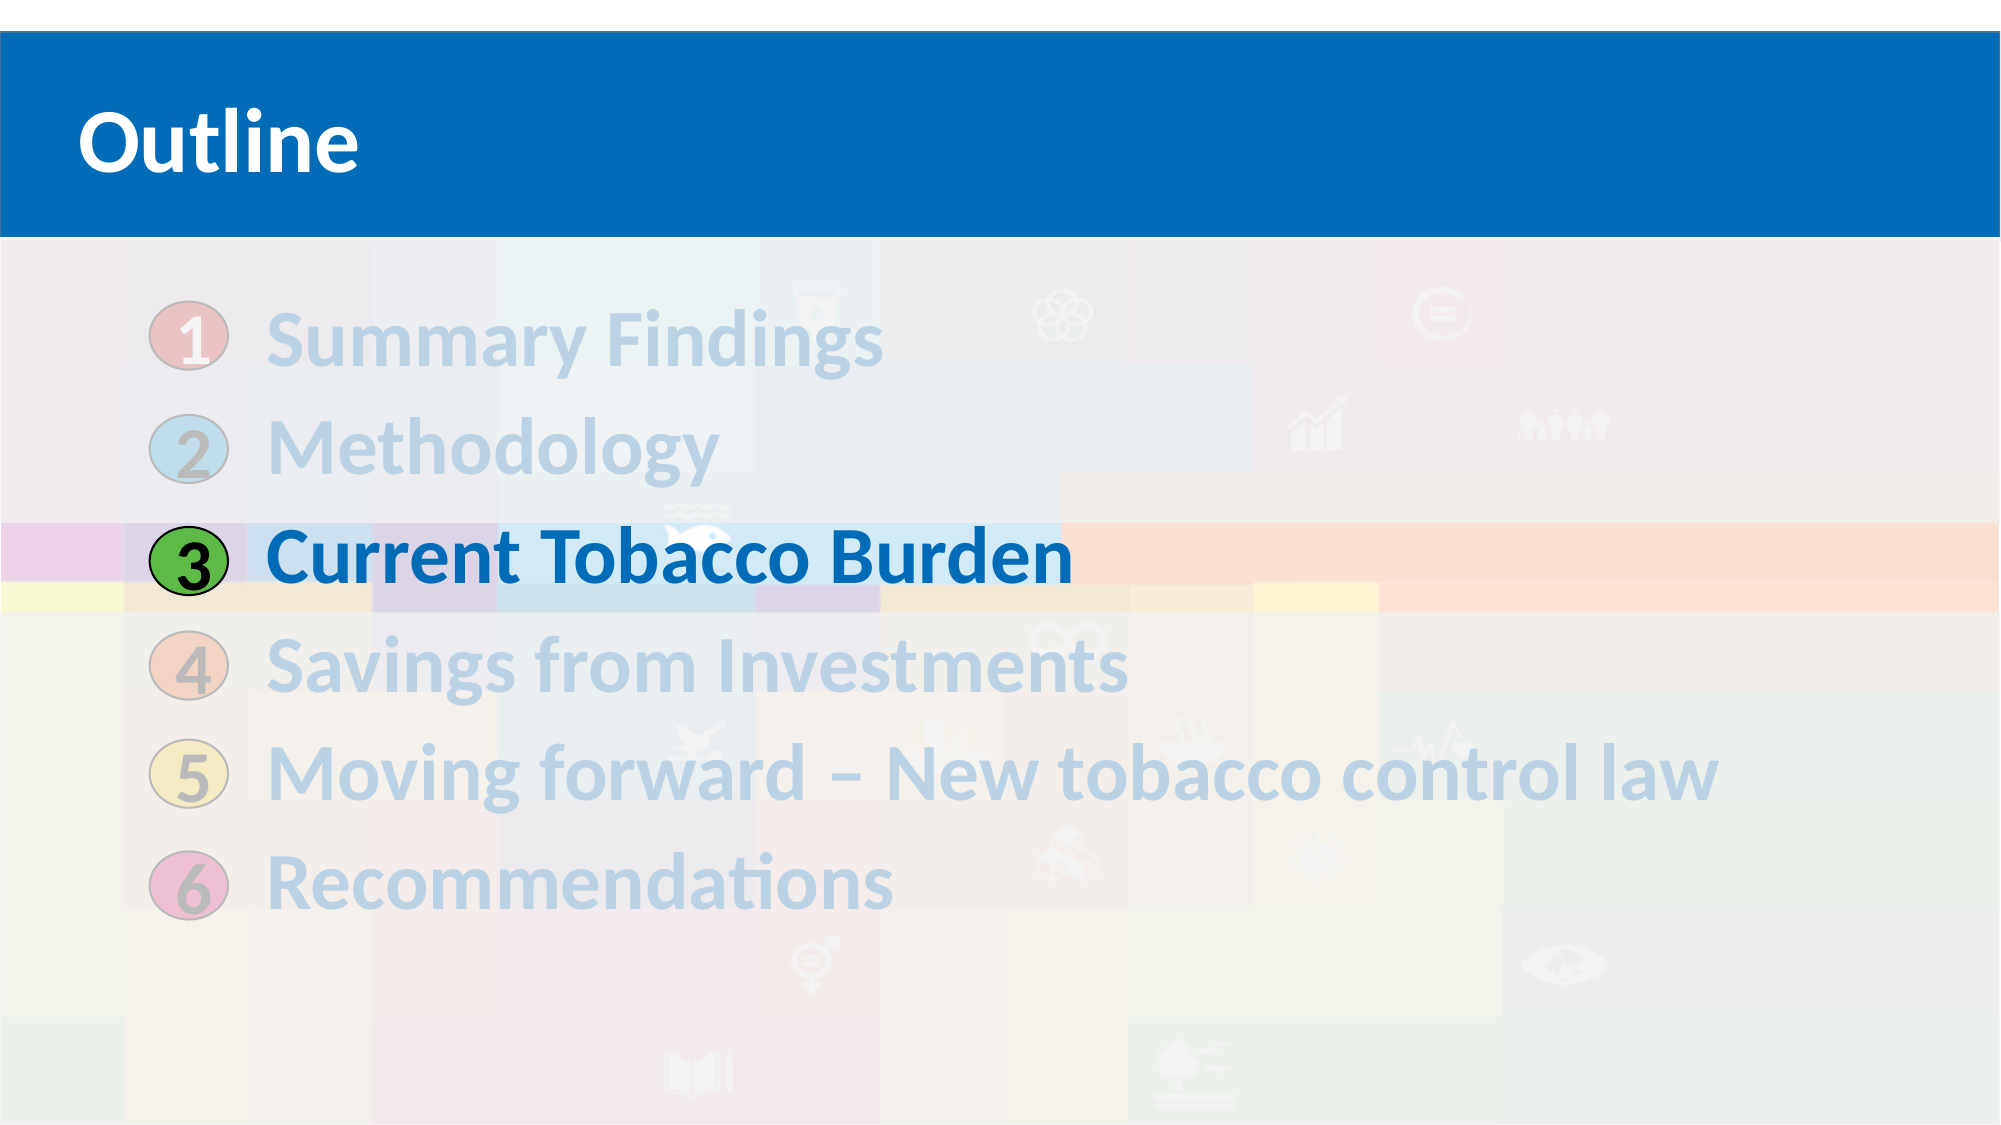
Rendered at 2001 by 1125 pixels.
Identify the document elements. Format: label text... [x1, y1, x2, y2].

title Outline [63, 34, 1789, 238]
picture [0, 238, 2000, 1125]
